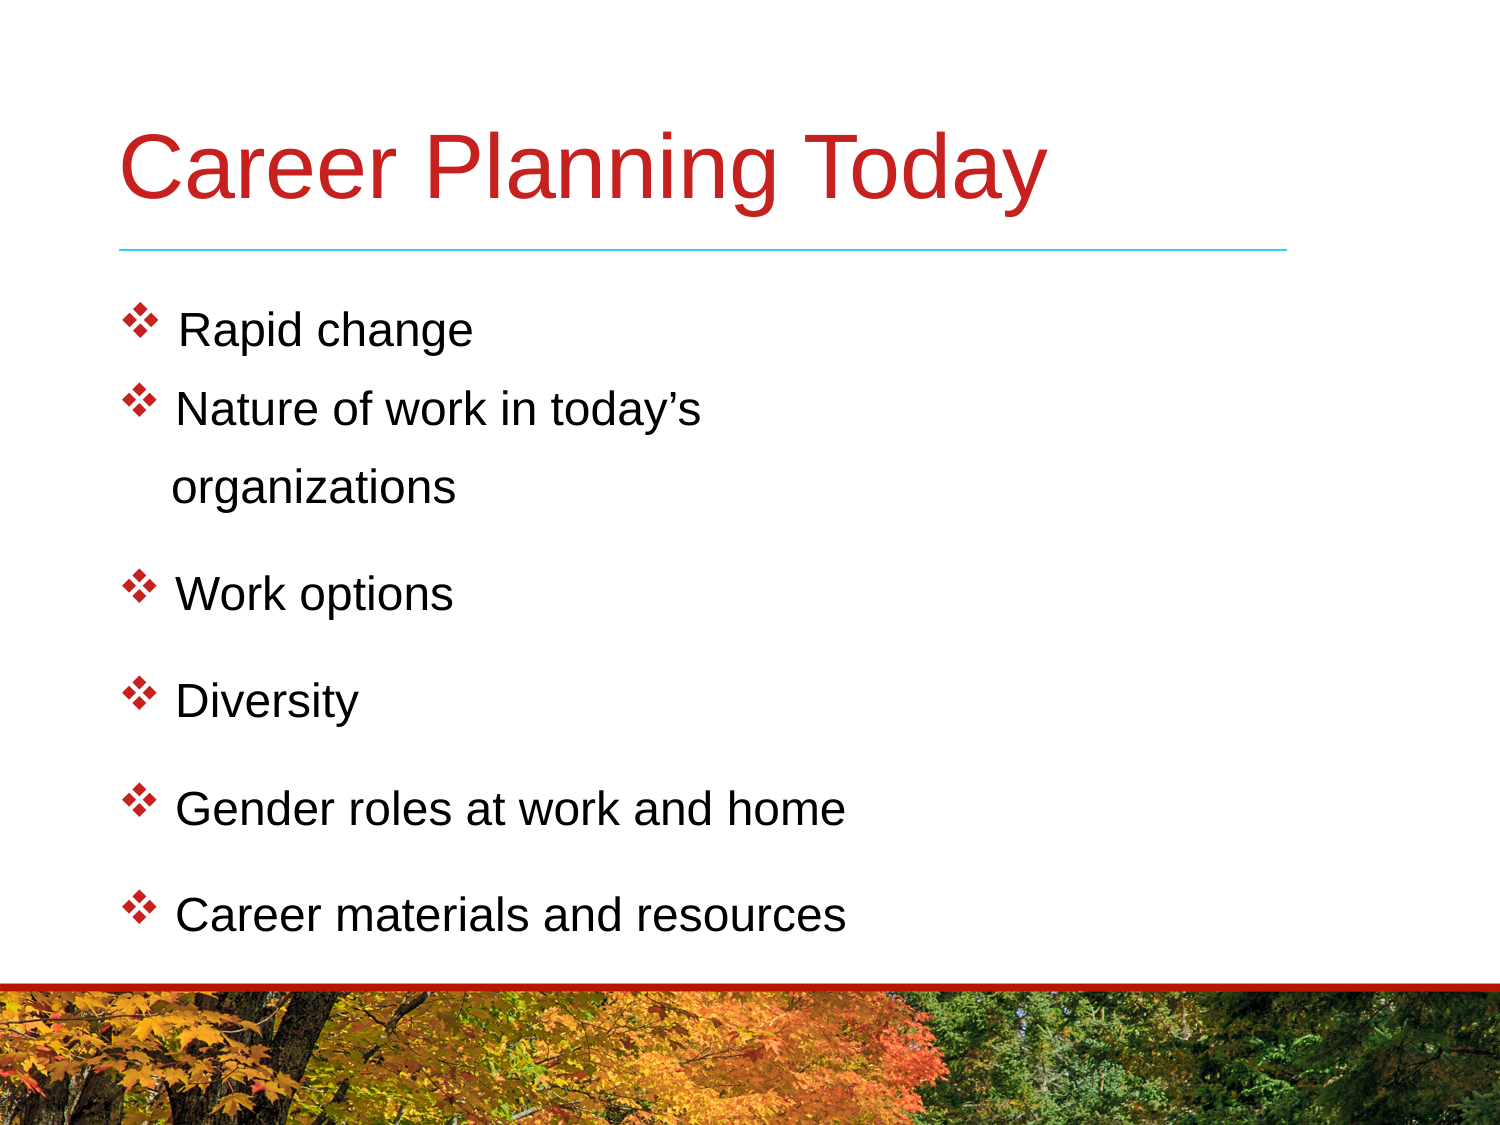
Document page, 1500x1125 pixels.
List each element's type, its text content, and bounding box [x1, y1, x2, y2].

picture [0, 0, 1500, 1125]
title Career Planning Today [103, 59, 1397, 259]
list Rapid change Nature of work in today’s organizations Work options Diversity Gender roles at work and home Career materials and resources [103, 259, 1397, 974]
